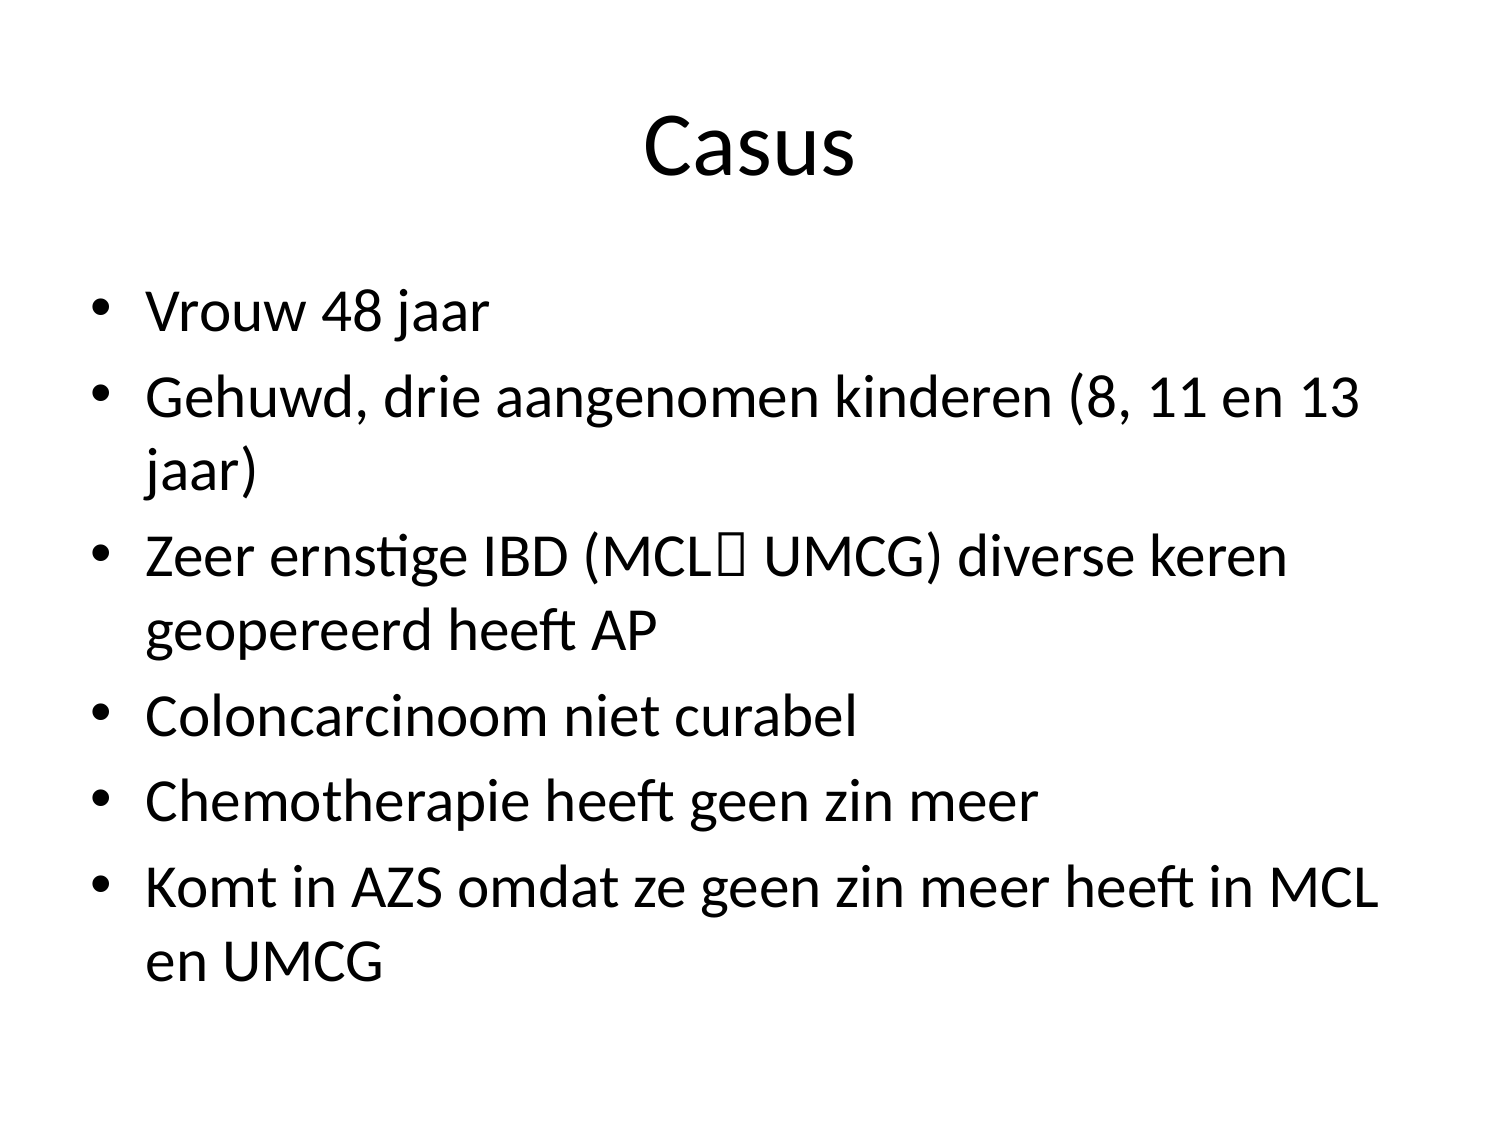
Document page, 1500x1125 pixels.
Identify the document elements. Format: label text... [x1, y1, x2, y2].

title Casus [75, 45, 1425, 233]
list Vrouw 48 jaar Gehuwd, drie aangenomen kinderen (8, 11 en 13 jaar) Zeer ernstige IBD (MCL UMCG) diverse keren geopereerd heeft AP Coloncarcinoom niet curabel Chemotherapie heeft geen zin meer Komt in AZS omdat ze geen zin meer heeft in MCL en UMCG [75, 262, 1425, 1005]
